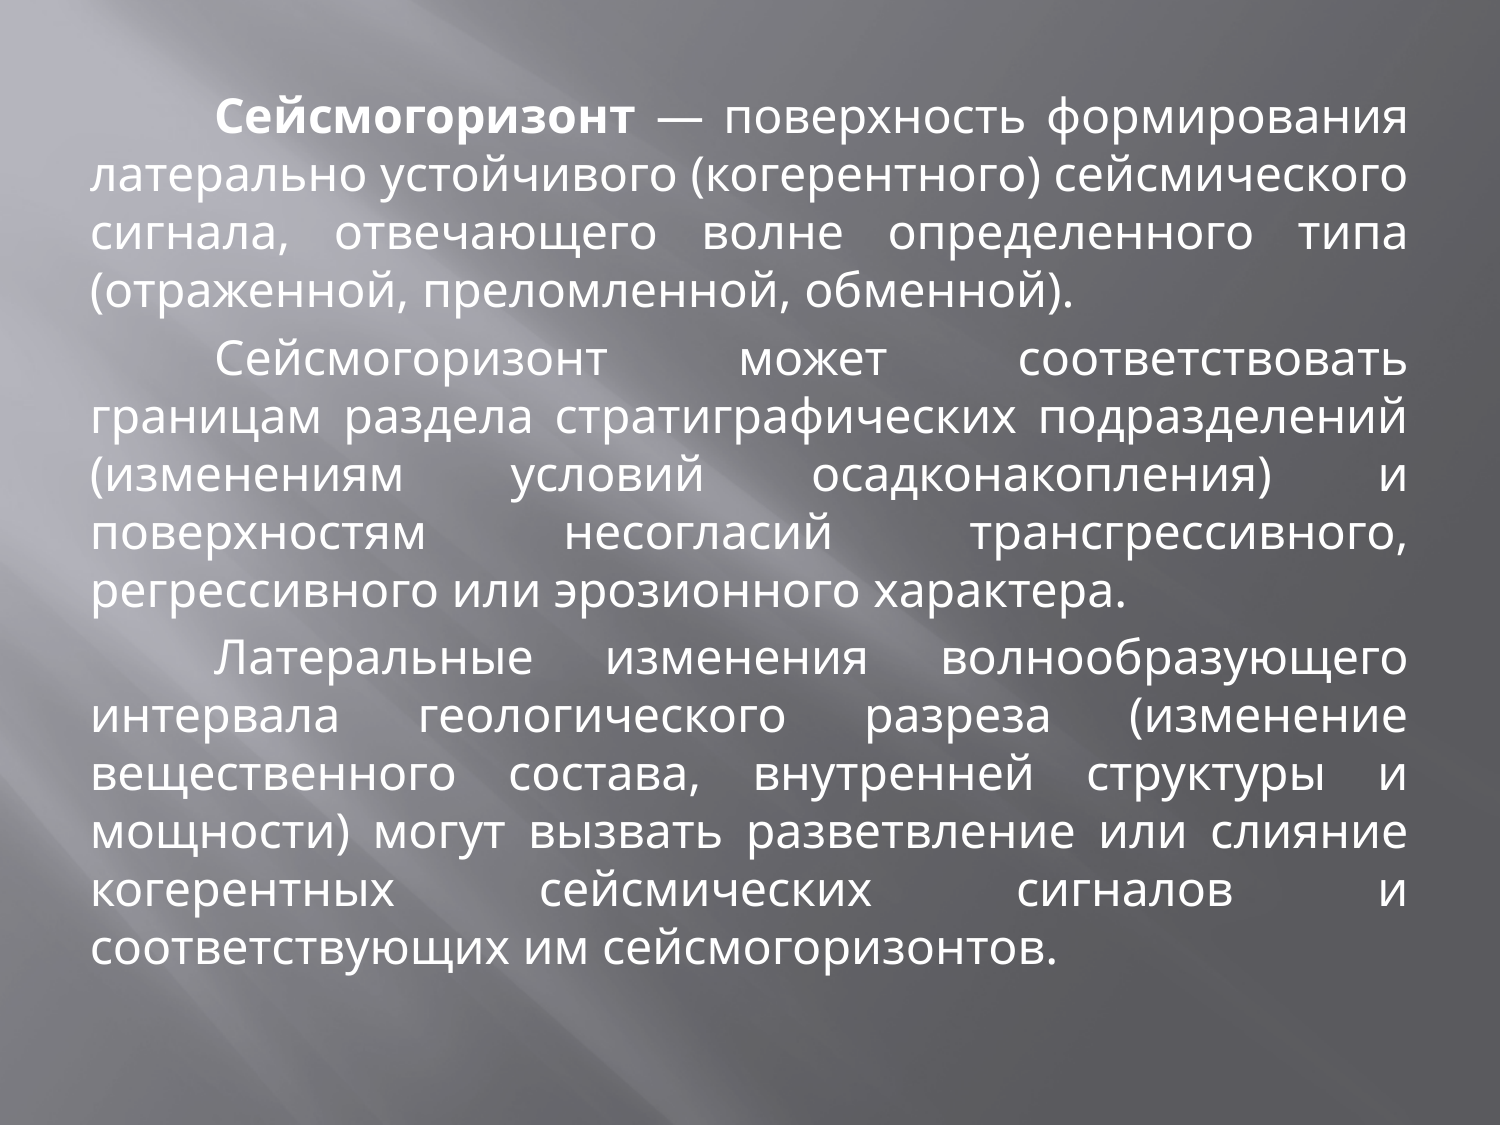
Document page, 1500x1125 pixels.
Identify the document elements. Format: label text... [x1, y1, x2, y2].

list Сейсмогоризонт — поверхность формирования латерально устойчивого (когерентного) сейсмического сигнала, отвечающего волне определенного типа (отраженной, преломленной, обменной). Сейсмогоризонт может соответствовать границам раздела стратиграфических подразделений (изменениям условий осадконакопления) и поверхностям несогласий трансгрессивного, регрессивного или эрозионного характера. Латеральные изменения волнообразующего интервала геологического разреза (изменение вещественного состава, внутренней структуры и мощности) могут вызвать разветвление или слияние когерентных сейсмических сигналов и соответствующих им сейсмогоризонтов. [75, 78, 1425, 1005]
